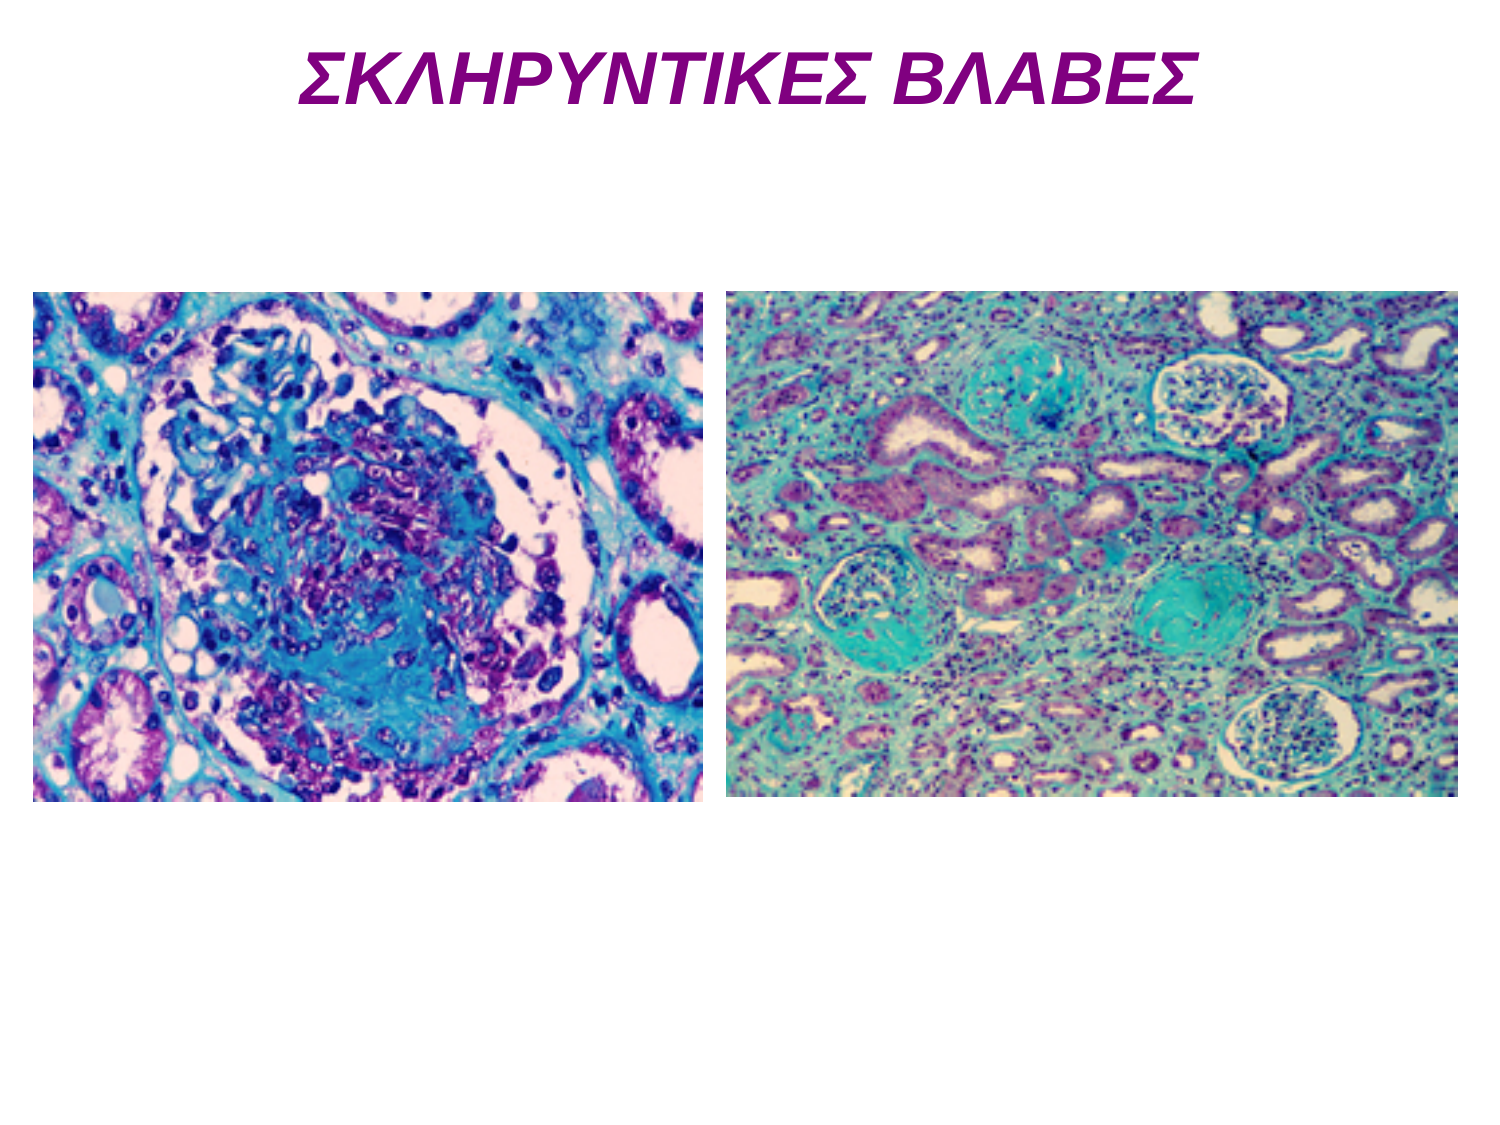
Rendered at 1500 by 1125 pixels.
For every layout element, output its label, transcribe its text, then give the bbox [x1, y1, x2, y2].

picture [726, 290, 1458, 798]
title ΣΚΛΗΡΥΝΤΙΚΕΣ ΒΛΑΒΕΣ [74, 0, 1426, 150]
picture [33, 292, 703, 802]
